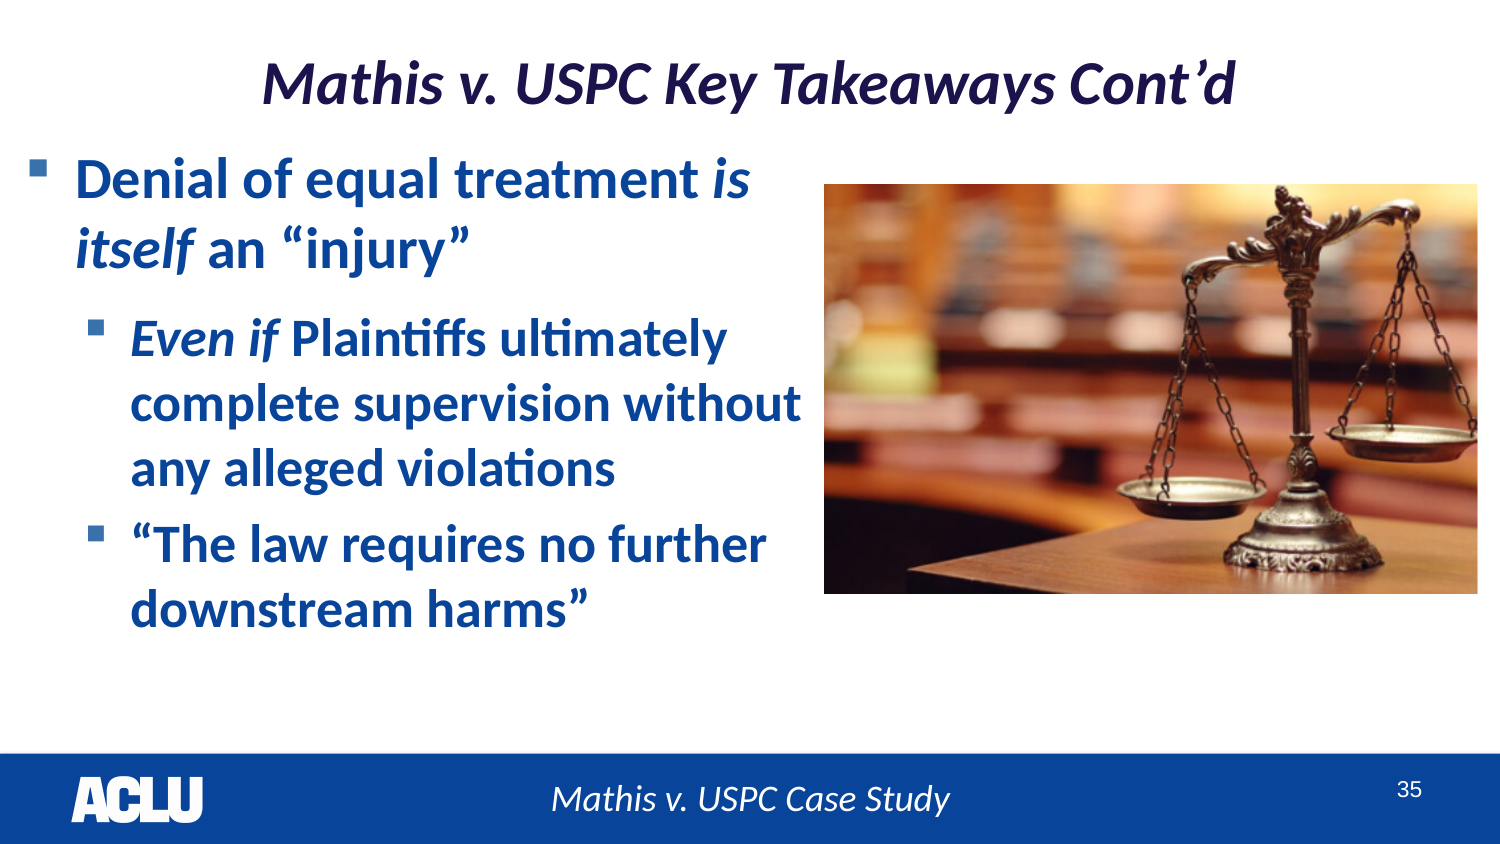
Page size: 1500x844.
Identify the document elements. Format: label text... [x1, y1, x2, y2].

picture [823, 183, 1479, 594]
text_box Mathis v. USPC Case Study [535, 766, 966, 827]
list Denial of equal treatment is itself an “injury” Even if Plaintiffs ultimately complete supervision without any alleged violations “The law requires no further downstream harms” [11, 133, 872, 737]
picture [62, 767, 213, 832]
title Mathis v. USPC Key Takeaways Cont’d [75, 0, 1425, 160]
